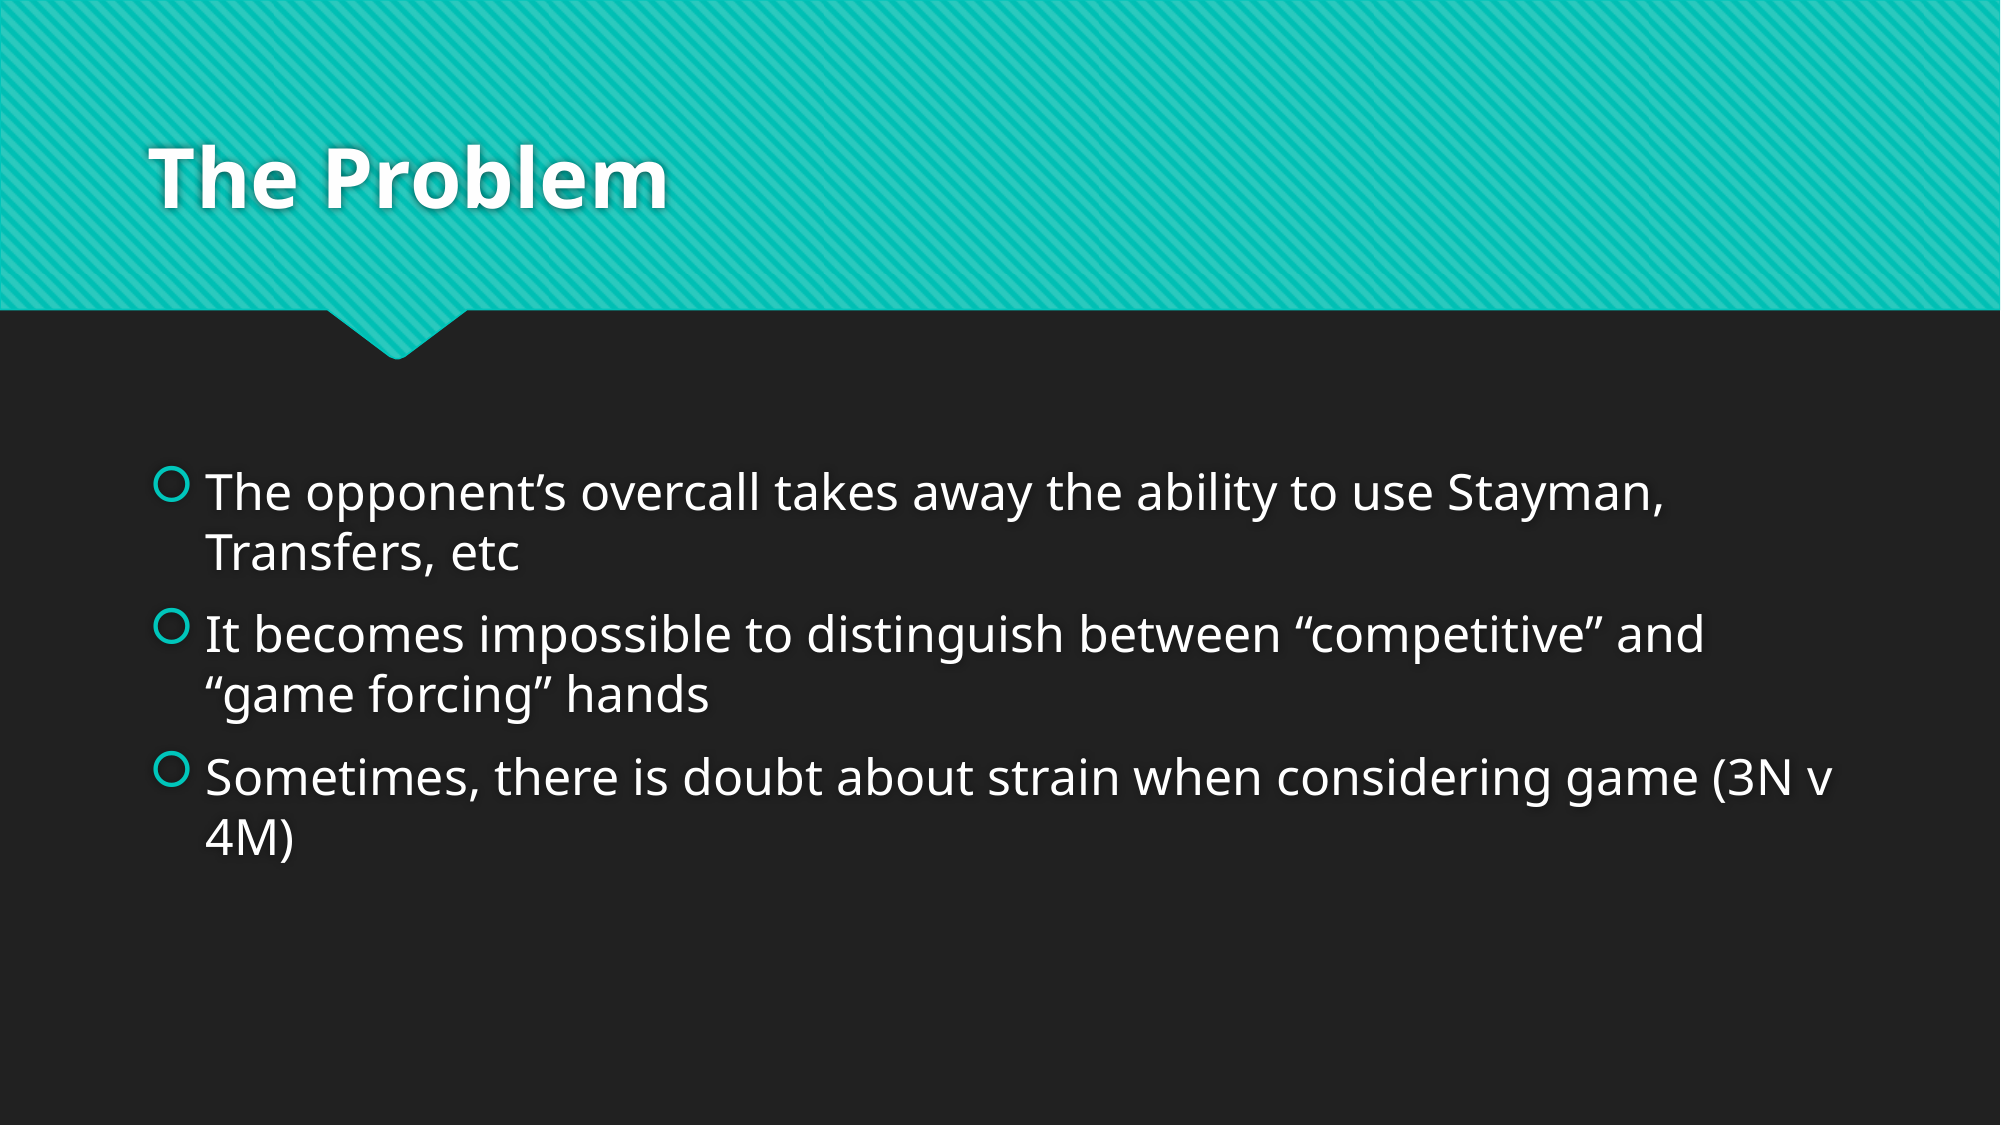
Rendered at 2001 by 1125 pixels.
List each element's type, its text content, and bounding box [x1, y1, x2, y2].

list The opponent’s overcall takes away the ability to use Stayman, Transfers, etc It becomes impossible to distinguish between “competitive” and “game forcing” hands Sometimes, there is doubt about strain when considering game (3N v 4M) [134, 364, 1866, 962]
title The Problem [132, 73, 1868, 233]
